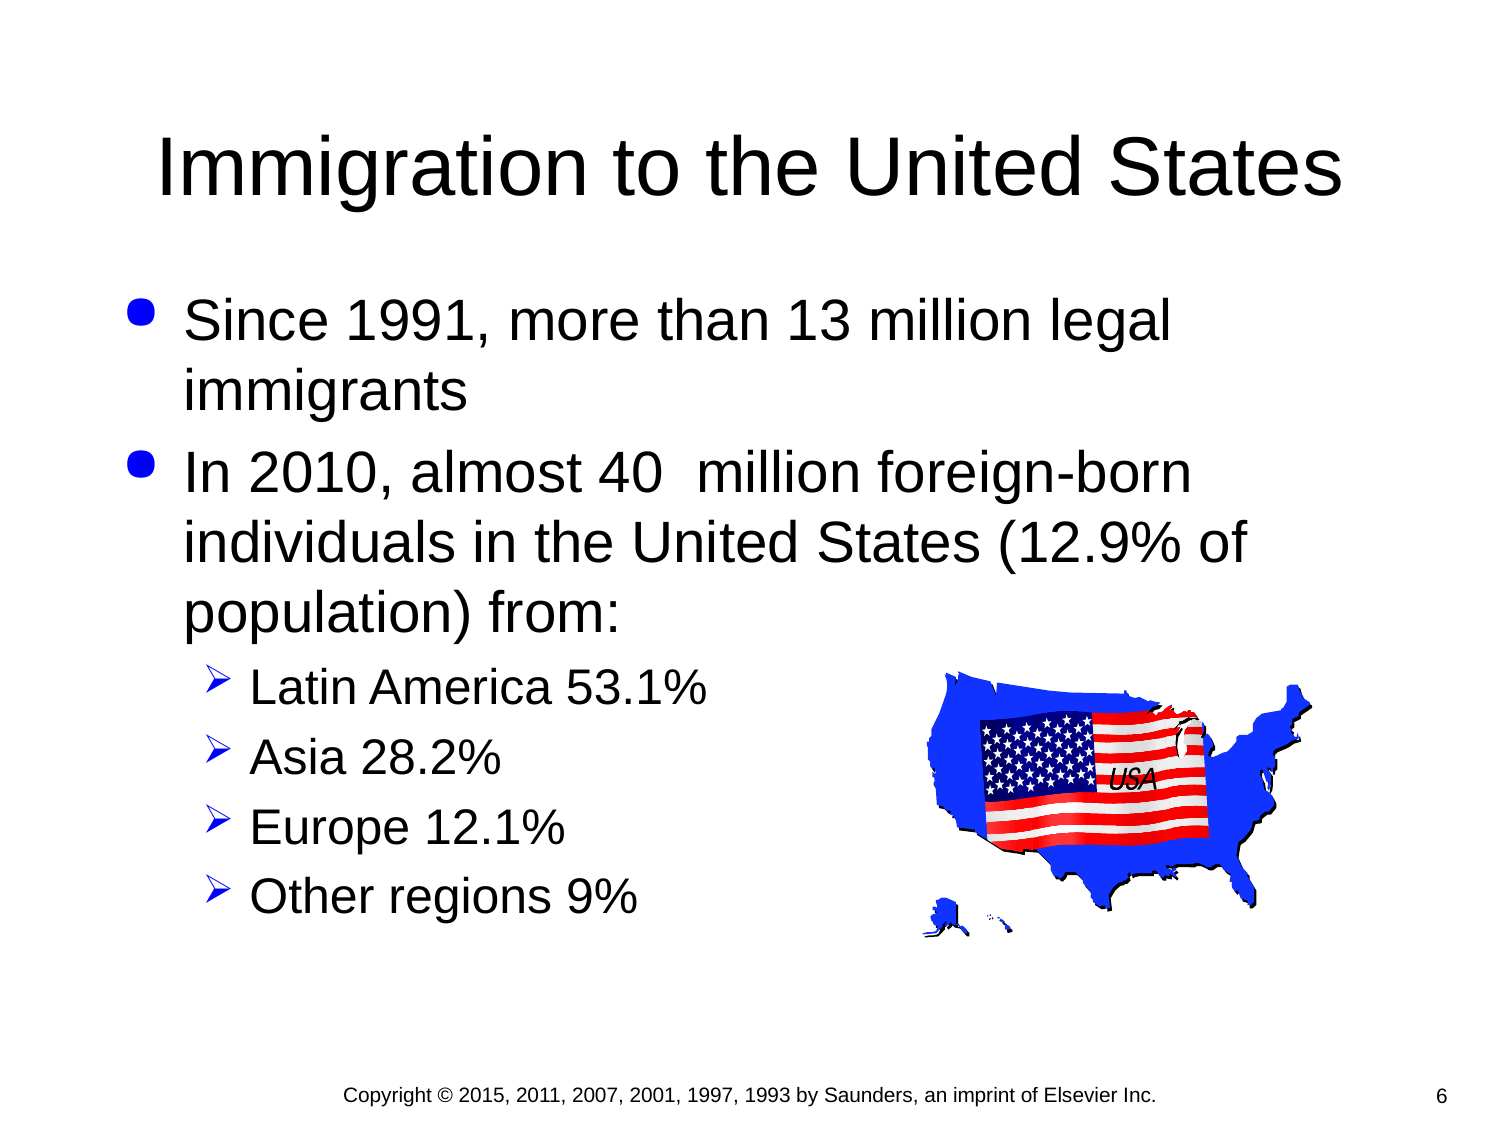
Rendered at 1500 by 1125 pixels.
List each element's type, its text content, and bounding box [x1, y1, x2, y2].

footer Copyright © 2015, 2011, 2007, 2001, 1997, 1993 by Saunders, an imprint of Elsevier Inc. [187, 1062, 1313, 1125]
slide_number 6 [1362, 1065, 1463, 1125]
title Immigration to the United States [112, 75, 1388, 250]
list Since 1991, more than 13 million legal immigrants In 2010, almost 40 million foreign-born individuals in the United States (12.9% of population) from: Latin America 53.1% Asia 28.2% Europe 12.1% Other regions 9% [112, 275, 1388, 1050]
picture [922, 667, 1313, 938]
